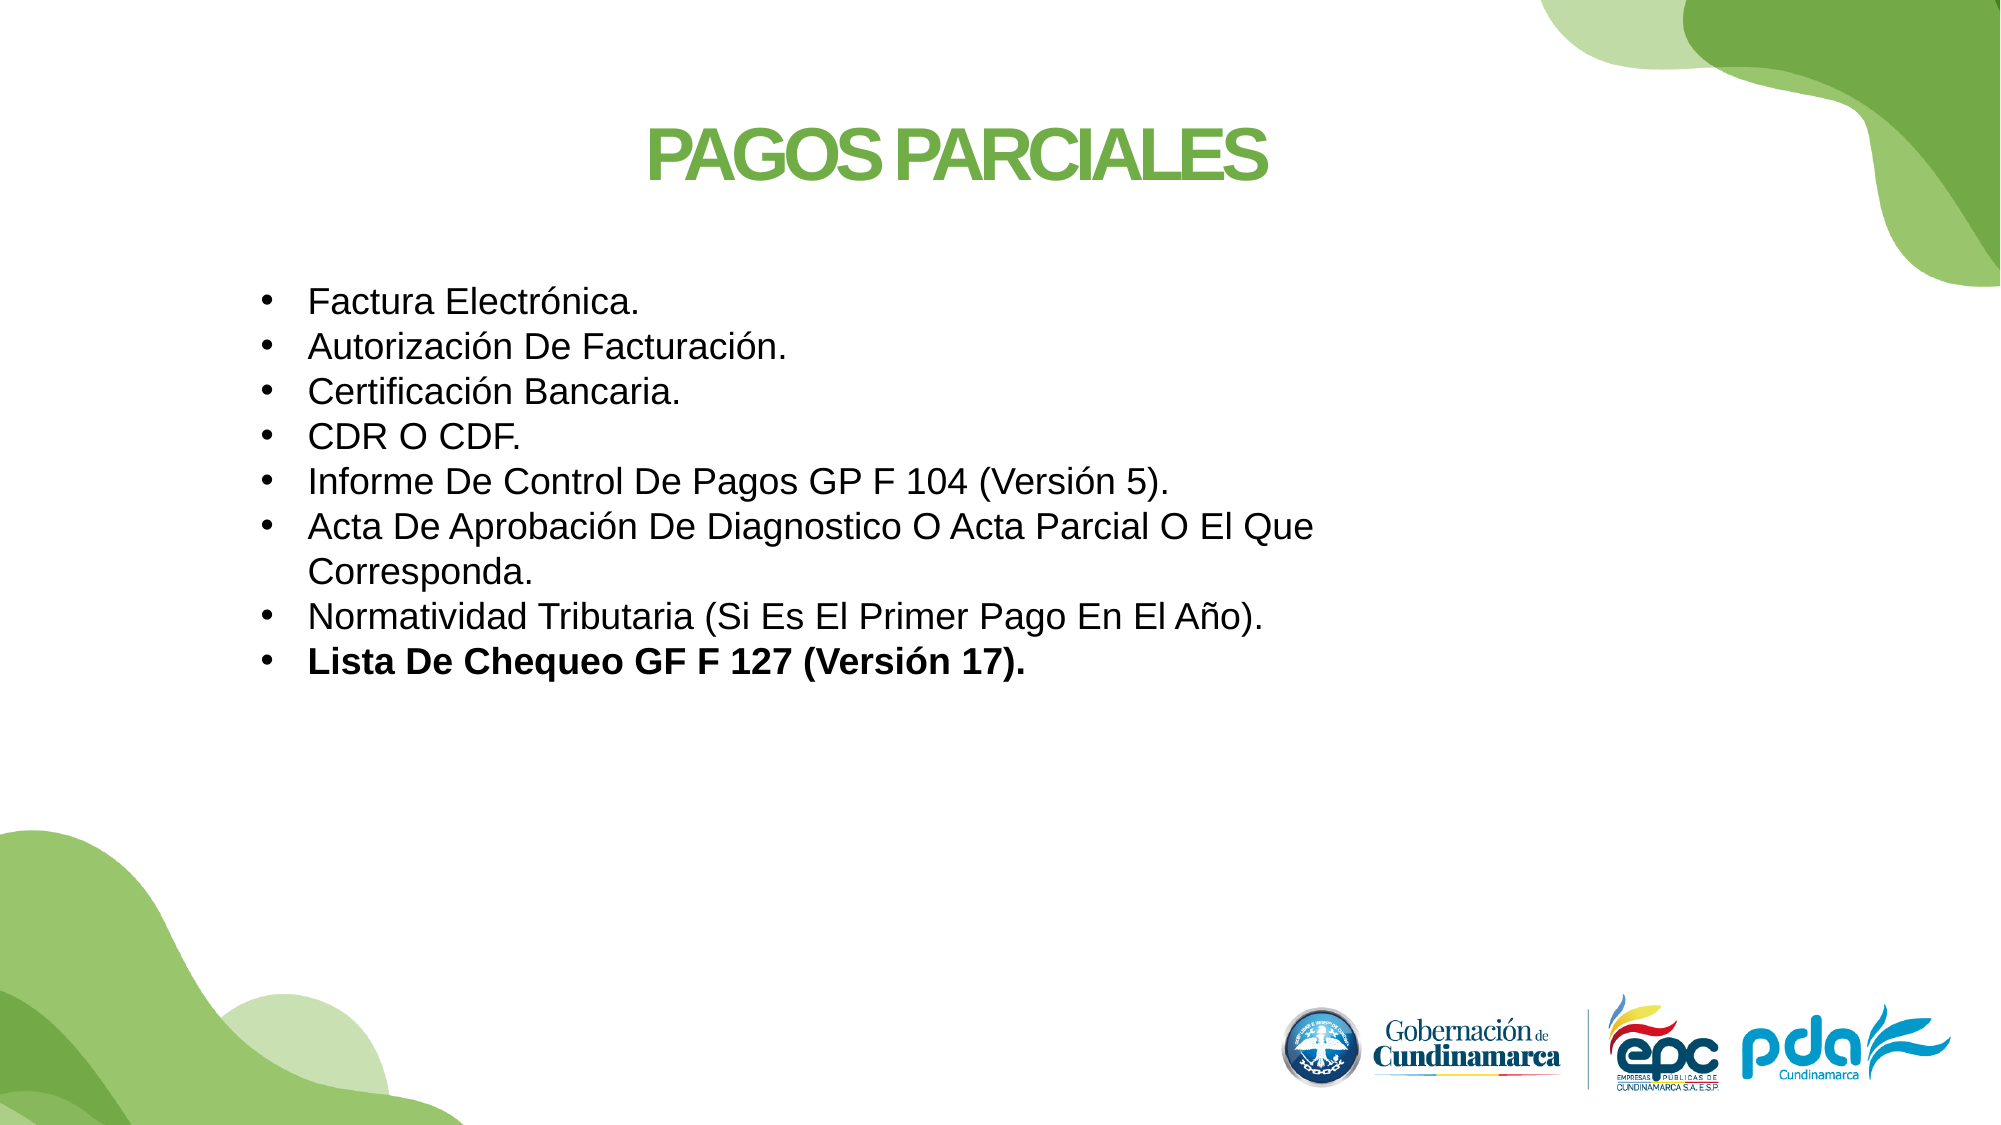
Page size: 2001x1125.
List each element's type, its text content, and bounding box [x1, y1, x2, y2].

text_box PAGOS PARCIALES [285, 98, 1631, 204]
picture [0, 0, 2001, 1125]
text_box Factura Electrónica. Autorización De Facturación. Certificación Bancaria. CDR O CDF. Informe De Control De Pagos GP F 104 (Versión 5). Acta De Aprobación De Diagnostico O Acta Parcial O El Que Corresponda. Normatividad Tributaria (Si Es El Primer Pago En El Año). Lista De Chequeo GF F 127 (Versión 17). [245, 269, 1491, 690]
